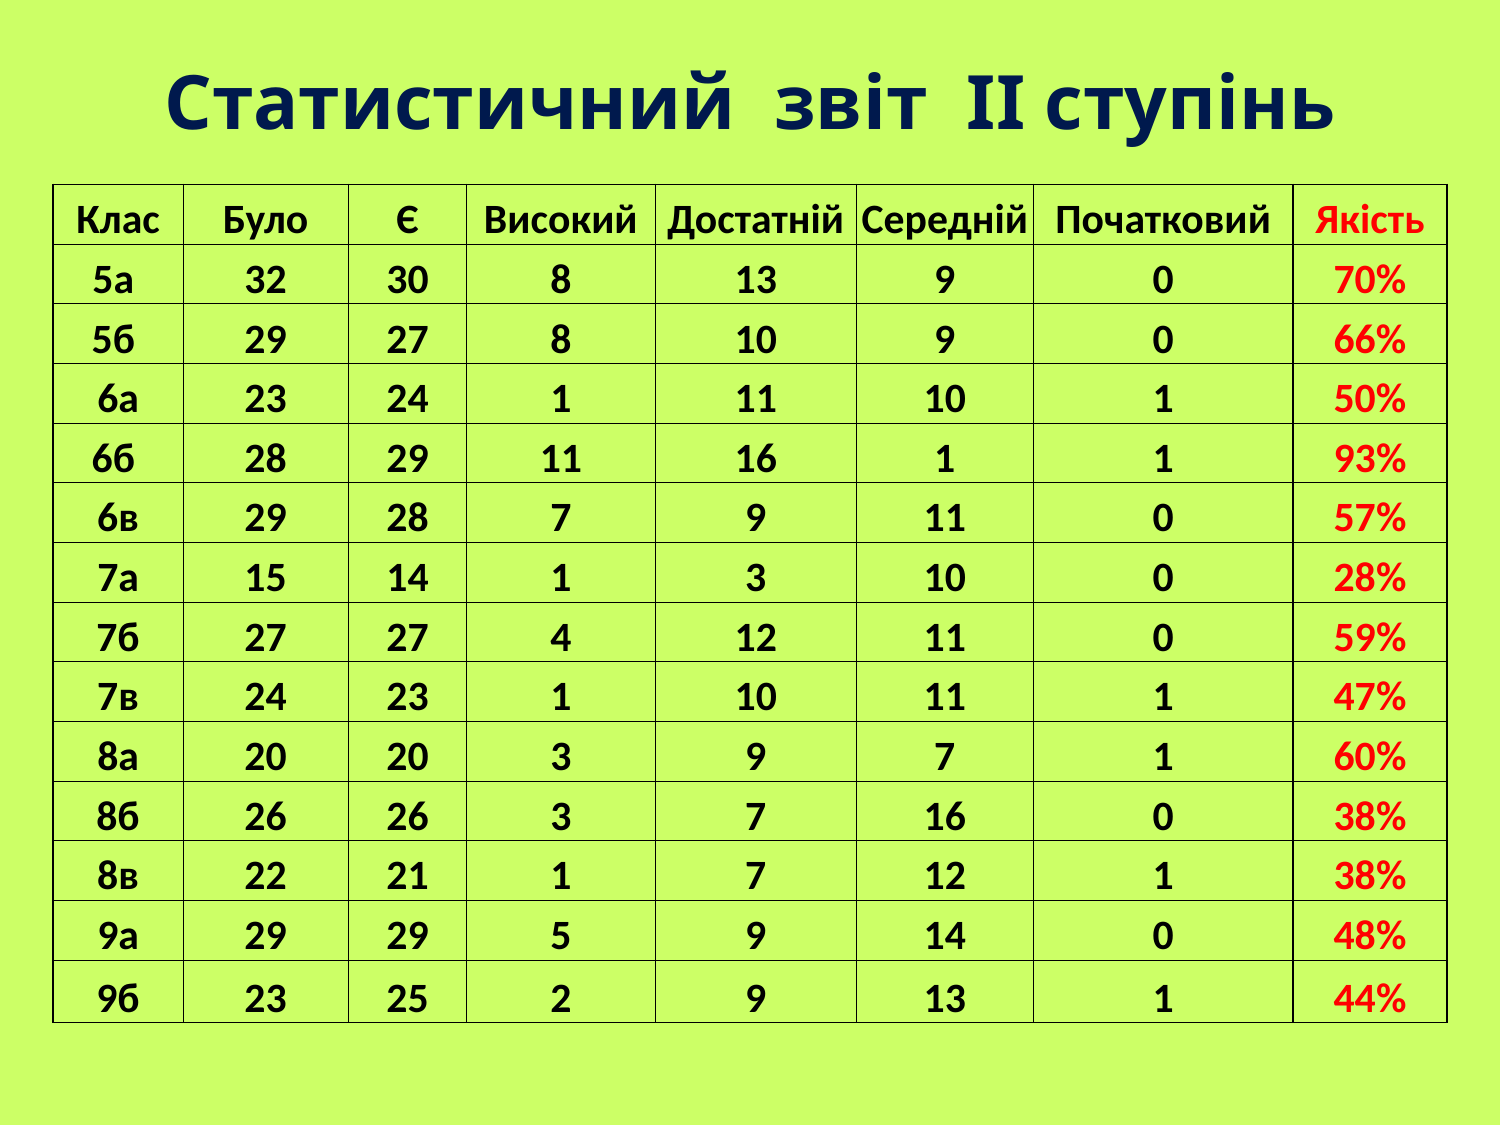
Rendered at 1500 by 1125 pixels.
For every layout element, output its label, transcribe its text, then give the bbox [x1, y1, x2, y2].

table_cell 23 [349, 662, 466, 721]
table_cell 7б [54, 603, 183, 661]
table_cell 8б [54, 782, 183, 840]
table_cell 93% [1294, 424, 1446, 482]
table_cell 30 [349, 245, 466, 303]
table_cell 9 [748, 922, 765, 948]
table_cell 0 [1034, 245, 1292, 303]
table_cell 1 [467, 364, 655, 423]
table_cell 2 [467, 961, 655, 1022]
table_cell 20 [184, 722, 348, 781]
table_cell 1 [1034, 722, 1292, 781]
table_cell 29 [184, 304, 348, 363]
table_cell 48% [1294, 901, 1446, 960]
table_cell 26 [184, 782, 348, 840]
table_cell 38% [1294, 841, 1446, 900]
table_cell 12 [857, 841, 1033, 900]
table_cell 11 [857, 483, 1033, 542]
table_cell 9 [656, 722, 856, 781]
table_cell 66% [1294, 304, 1446, 363]
table_cell 28 [349, 483, 466, 542]
table_cell 10 [656, 304, 856, 363]
table_cell 8в [54, 841, 183, 900]
table_cell 7 [656, 841, 856, 900]
table_cell 9 [857, 304, 1033, 363]
table_cell 4 [467, 603, 655, 661]
table_cell 1 [467, 662, 655, 721]
table_cell 0 [1034, 543, 1292, 602]
table_cell 1 [467, 841, 655, 900]
table_cell 6в [54, 483, 183, 542]
table_cell 7в [54, 662, 183, 721]
table_cell 9а [54, 901, 183, 960]
table_cell 8 [467, 245, 655, 303]
table_cell 29 [184, 483, 348, 542]
table_cell 11 [857, 662, 1033, 721]
table_cell 0 [1034, 782, 1292, 840]
table_cell 22 [184, 841, 348, 900]
table_header Якість [1294, 185, 1446, 244]
title Статистичний звіт ІІ ступінь [0, 37, 1500, 163]
table_cell 9 [656, 483, 856, 542]
table_cell 1 [1034, 841, 1292, 900]
table_header Початковий [1034, 185, 1292, 244]
table_cell 0 [1034, 483, 1292, 542]
table_cell 20 [349, 722, 466, 781]
table_cell 7а [54, 543, 183, 602]
table_cell 8а [54, 722, 183, 781]
table_cell 23 [184, 961, 348, 1022]
table_cell 10 [656, 662, 856, 721]
table_cell 24 [349, 364, 466, 423]
table_header Клас [54, 185, 183, 244]
table_cell 12 [656, 603, 856, 661]
table_cell 21 [349, 841, 466, 900]
table_cell 13 [857, 961, 1033, 1022]
table_cell 6а [54, 364, 183, 423]
table_cell 5а [54, 245, 183, 303]
table_cell 1 [1034, 662, 1292, 721]
table_cell 28% [1294, 543, 1446, 602]
table_cell 0 [1034, 901, 1292, 960]
table_cell 11 [857, 603, 1033, 661]
table_cell 11 [467, 424, 655, 482]
table_cell 29 [349, 901, 466, 960]
table_cell 9 [857, 245, 1033, 303]
table_cell 59% [1294, 603, 1446, 661]
table_cell 15 [184, 543, 348, 602]
table_cell 26 [349, 782, 466, 840]
table_cell 13 [656, 245, 856, 303]
table_cell 29 [184, 901, 348, 960]
table_header Є [349, 185, 466, 244]
table_cell 10 [857, 364, 1033, 423]
table_cell 50% [1294, 364, 1446, 423]
table_header Достатній [656, 185, 856, 244]
table_header Було [184, 185, 348, 244]
table_cell 25 [349, 961, 466, 1022]
table_header Високий [467, 185, 655, 244]
table_cell 16 [656, 424, 856, 482]
table_cell 3 [467, 782, 655, 840]
table_cell 29 [349, 424, 466, 482]
table_cell 44% [1294, 961, 1446, 1022]
table_cell 14 [349, 543, 466, 602]
table_cell 0 [1034, 603, 1292, 661]
table_cell 9 [656, 961, 856, 1022]
table_cell 3 [467, 722, 655, 781]
table_cell 70% [1294, 245, 1446, 303]
table_cell 27 [349, 603, 466, 661]
table_cell 11 [656, 364, 856, 423]
table_cell 6б [54, 424, 183, 482]
table_cell 38% [1294, 782, 1446, 840]
table_cell 1 [857, 424, 1033, 482]
table_cell 7 [857, 722, 1033, 781]
table_cell 24 [184, 662, 348, 721]
table_cell 5б [54, 304, 183, 363]
table_cell 27 [184, 603, 348, 661]
table_cell 1 [1034, 961, 1292, 1022]
table_cell 1 [1034, 424, 1292, 482]
table_cell 14 [857, 901, 1033, 960]
table_cell 47% [1294, 662, 1446, 721]
table_cell 1 [1034, 364, 1292, 423]
table_cell 3 [656, 543, 856, 602]
table_cell 28 [184, 424, 348, 482]
table_cell 9б [54, 961, 183, 1022]
table_cell 7 [467, 483, 655, 542]
table_cell 23 [184, 364, 348, 423]
table_cell 32 [184, 245, 348, 303]
table_cell 16 [857, 782, 1033, 840]
table_cell 10 [857, 543, 1033, 602]
table_cell 60% [1294, 722, 1446, 781]
table_header Середній [857, 185, 1033, 244]
table_cell 8 [467, 304, 655, 363]
table_cell 1 [467, 543, 655, 602]
table_cell 27 [349, 304, 466, 363]
table_cell 7 [656, 782, 856, 840]
table_cell 57% [1294, 483, 1446, 542]
table_cell 0 [1034, 304, 1292, 363]
table_cell 5 [467, 901, 655, 960]
